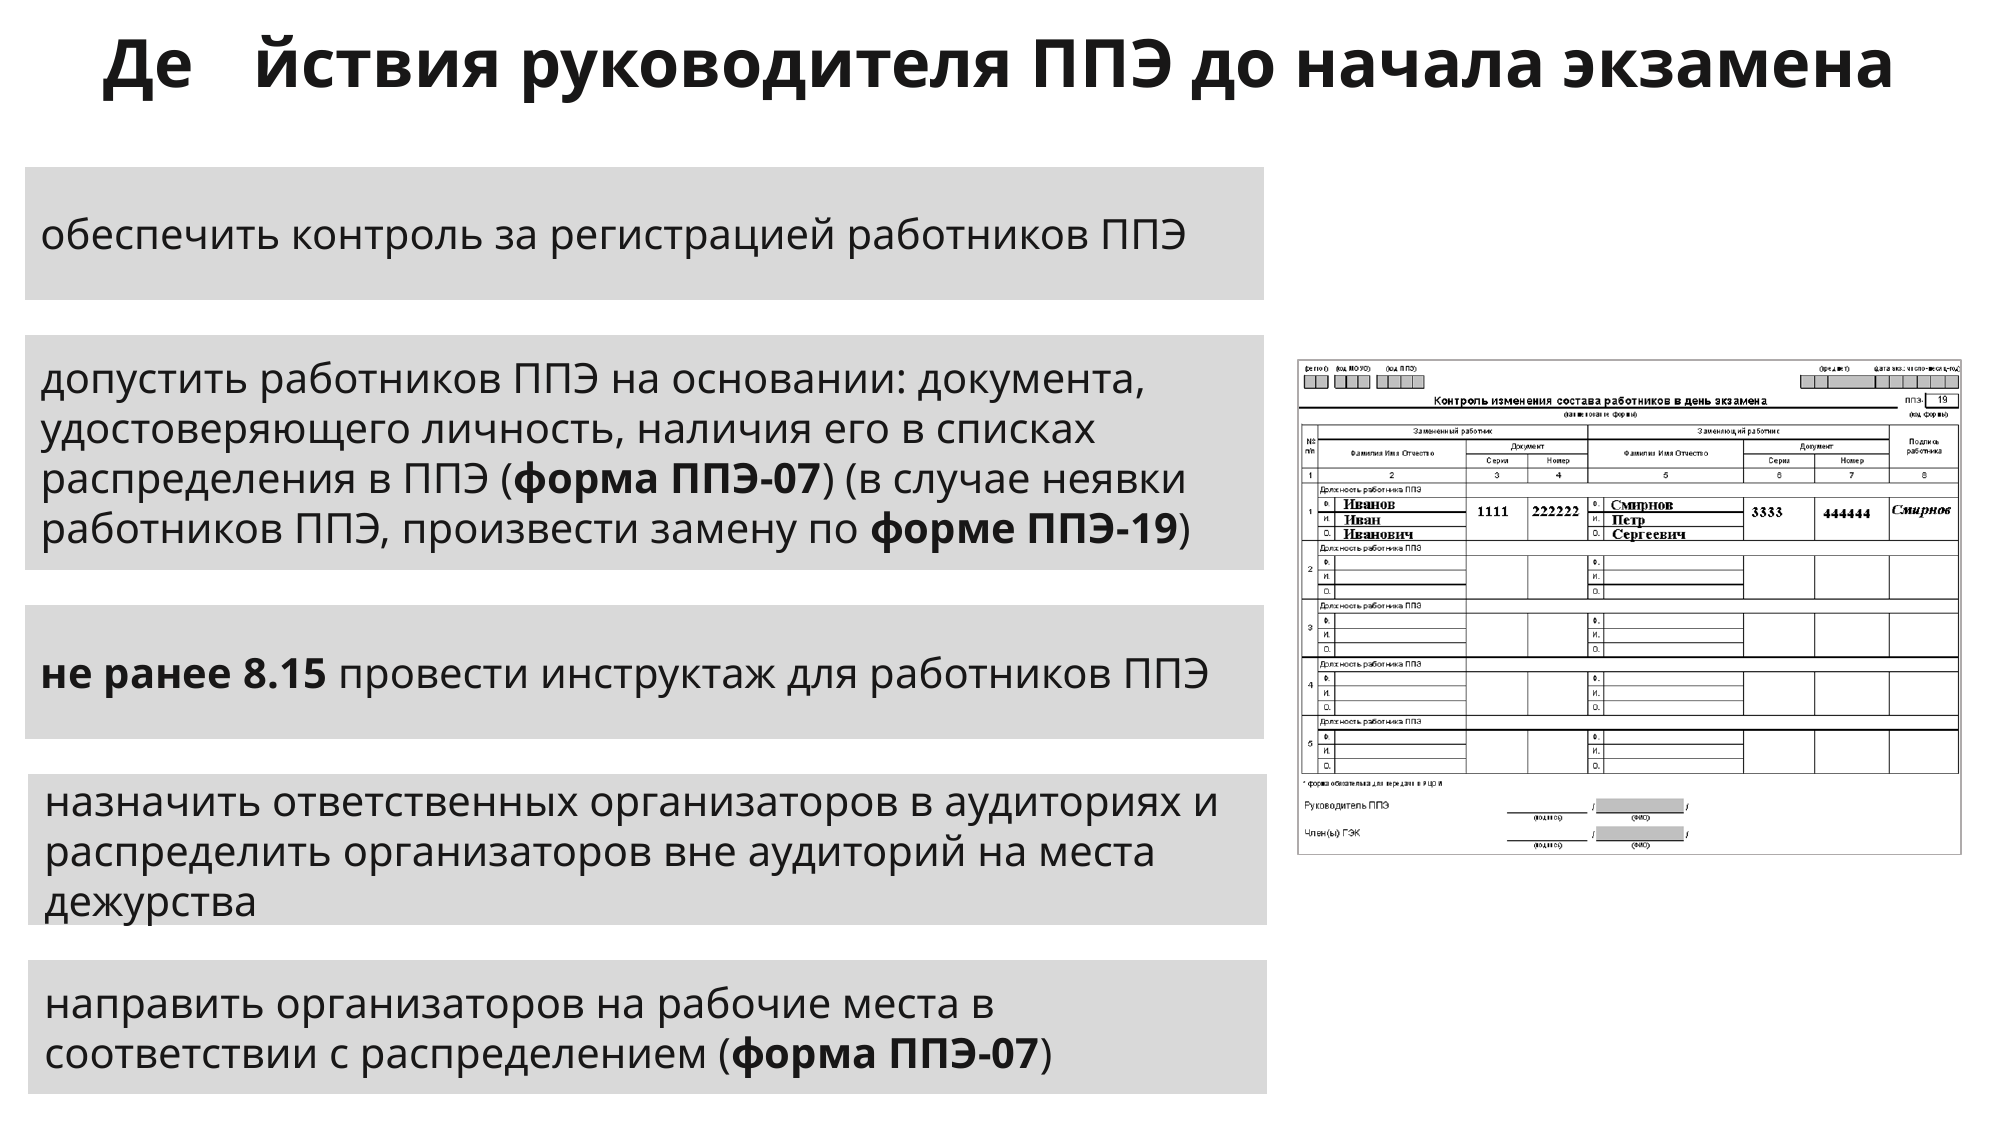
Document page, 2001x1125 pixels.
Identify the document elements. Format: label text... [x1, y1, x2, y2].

text_box Де йствия руководителя ППЭ до начала экзамена [88, 13, 1912, 109]
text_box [25, 167, 1267, 1093]
picture [1298, 360, 1961, 854]
